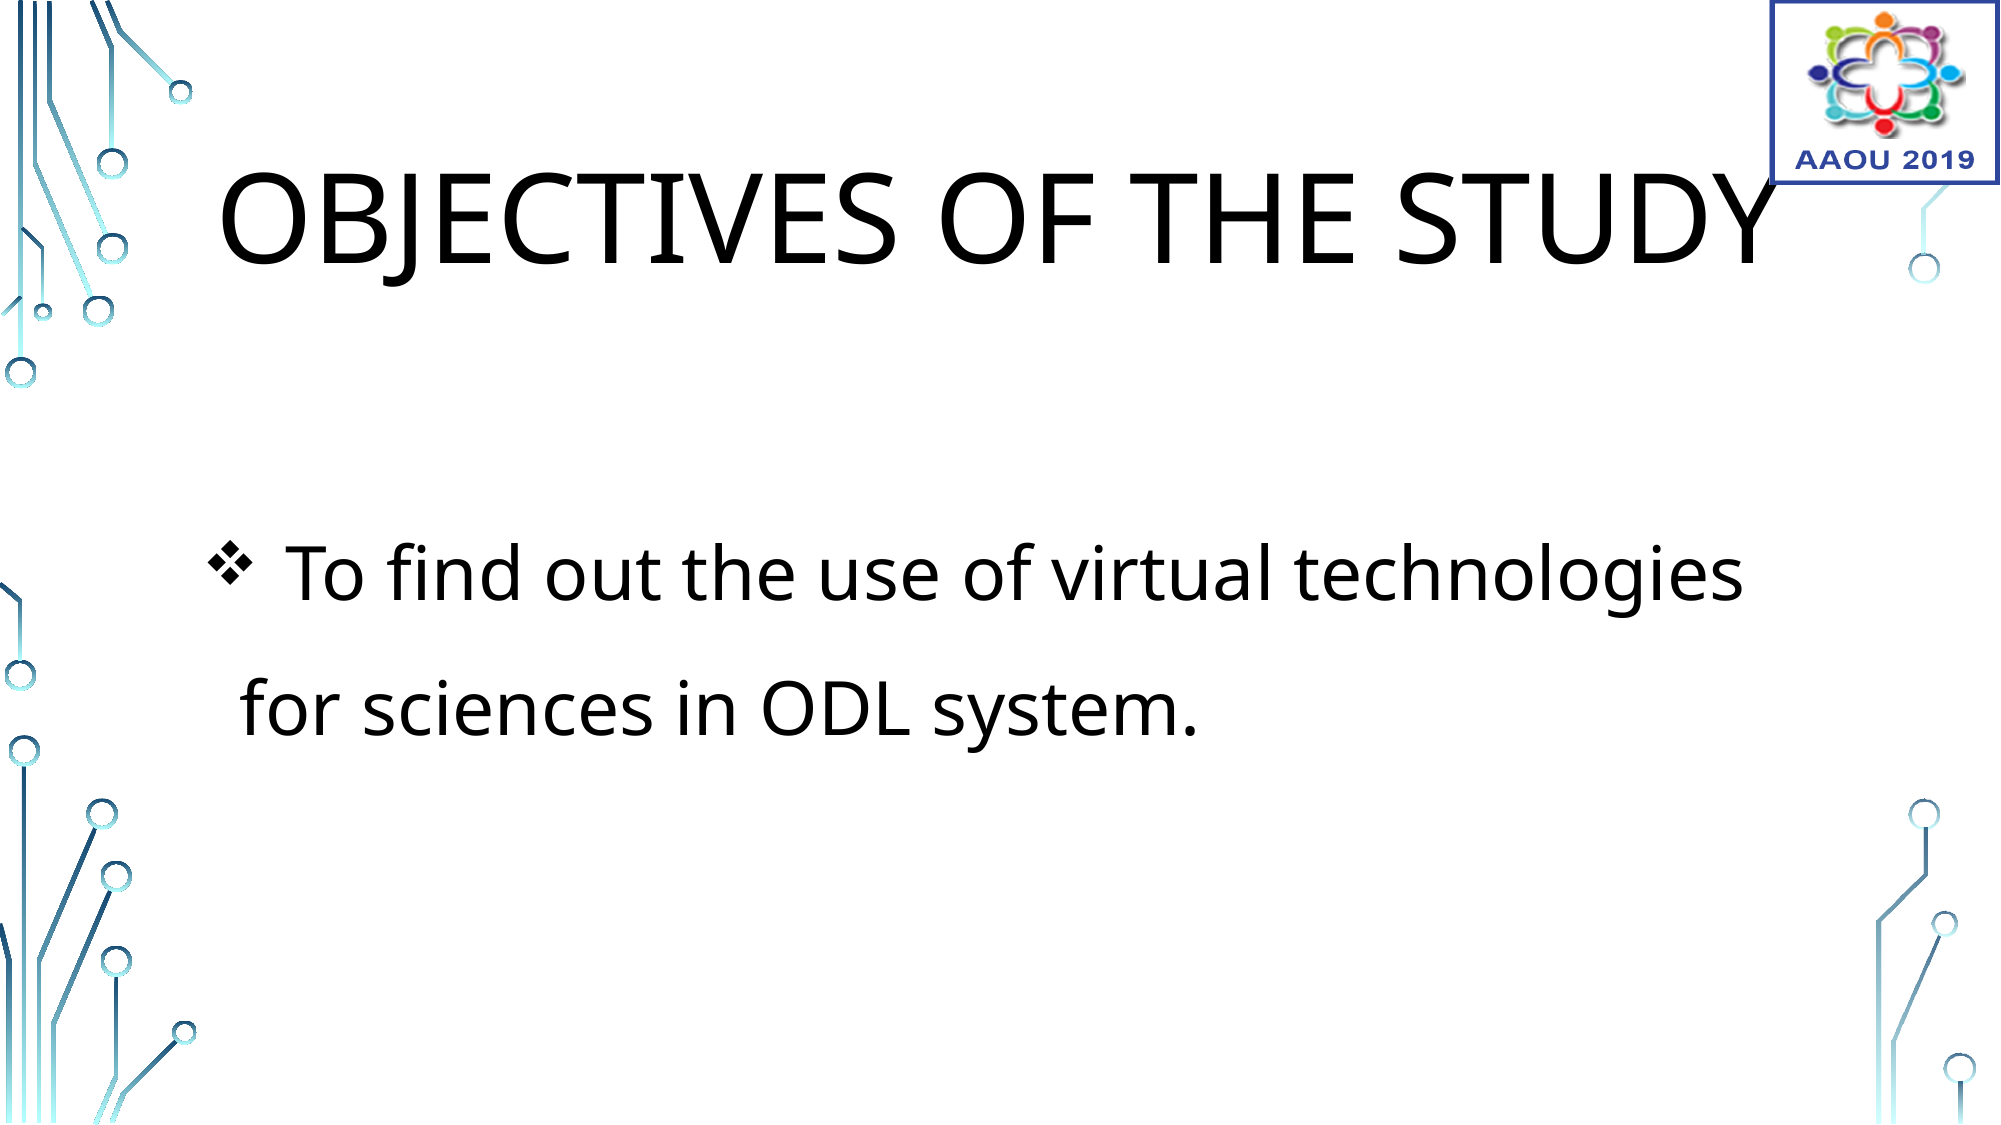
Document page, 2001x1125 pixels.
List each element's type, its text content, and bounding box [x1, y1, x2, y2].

list To find out the use of virtual technologies for sciences in ODL system. [187, 473, 1813, 898]
picture [1768, 0, 2000, 185]
title Objectives OF THE study [187, 101, 1813, 344]
